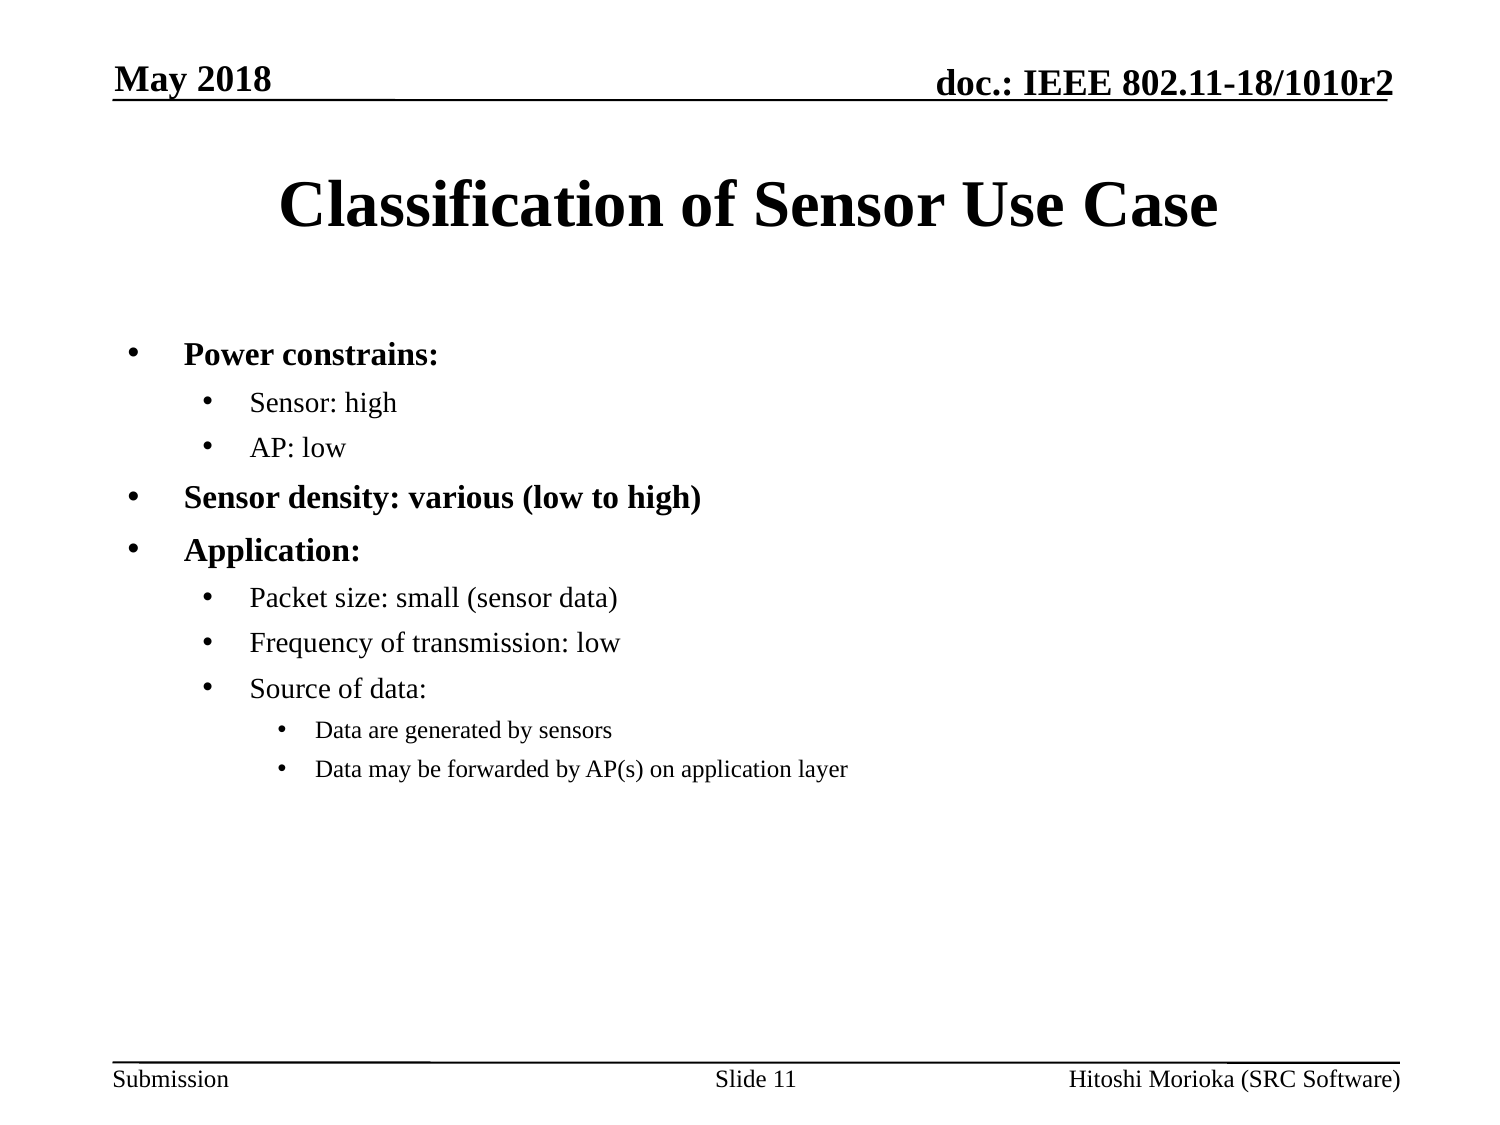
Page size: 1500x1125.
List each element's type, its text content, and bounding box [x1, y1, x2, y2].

list Power constrains: Sensor: high AP: low Sensor density: various (low to high) Application: Packet size: small (sensor data) Frequency of transmission: low Source of data: Data are generated by sensors Data may be forwarded by AP(s) on application layer [112, 324, 1388, 1000]
footer Hitoshi Morioka (SRC Software) [878, 1061, 1402, 1093]
slide_number Slide 11 [712, 1061, 800, 1123]
title Classification of Sensor Use Case [112, 112, 1388, 288]
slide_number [114, 54, 423, 100]
